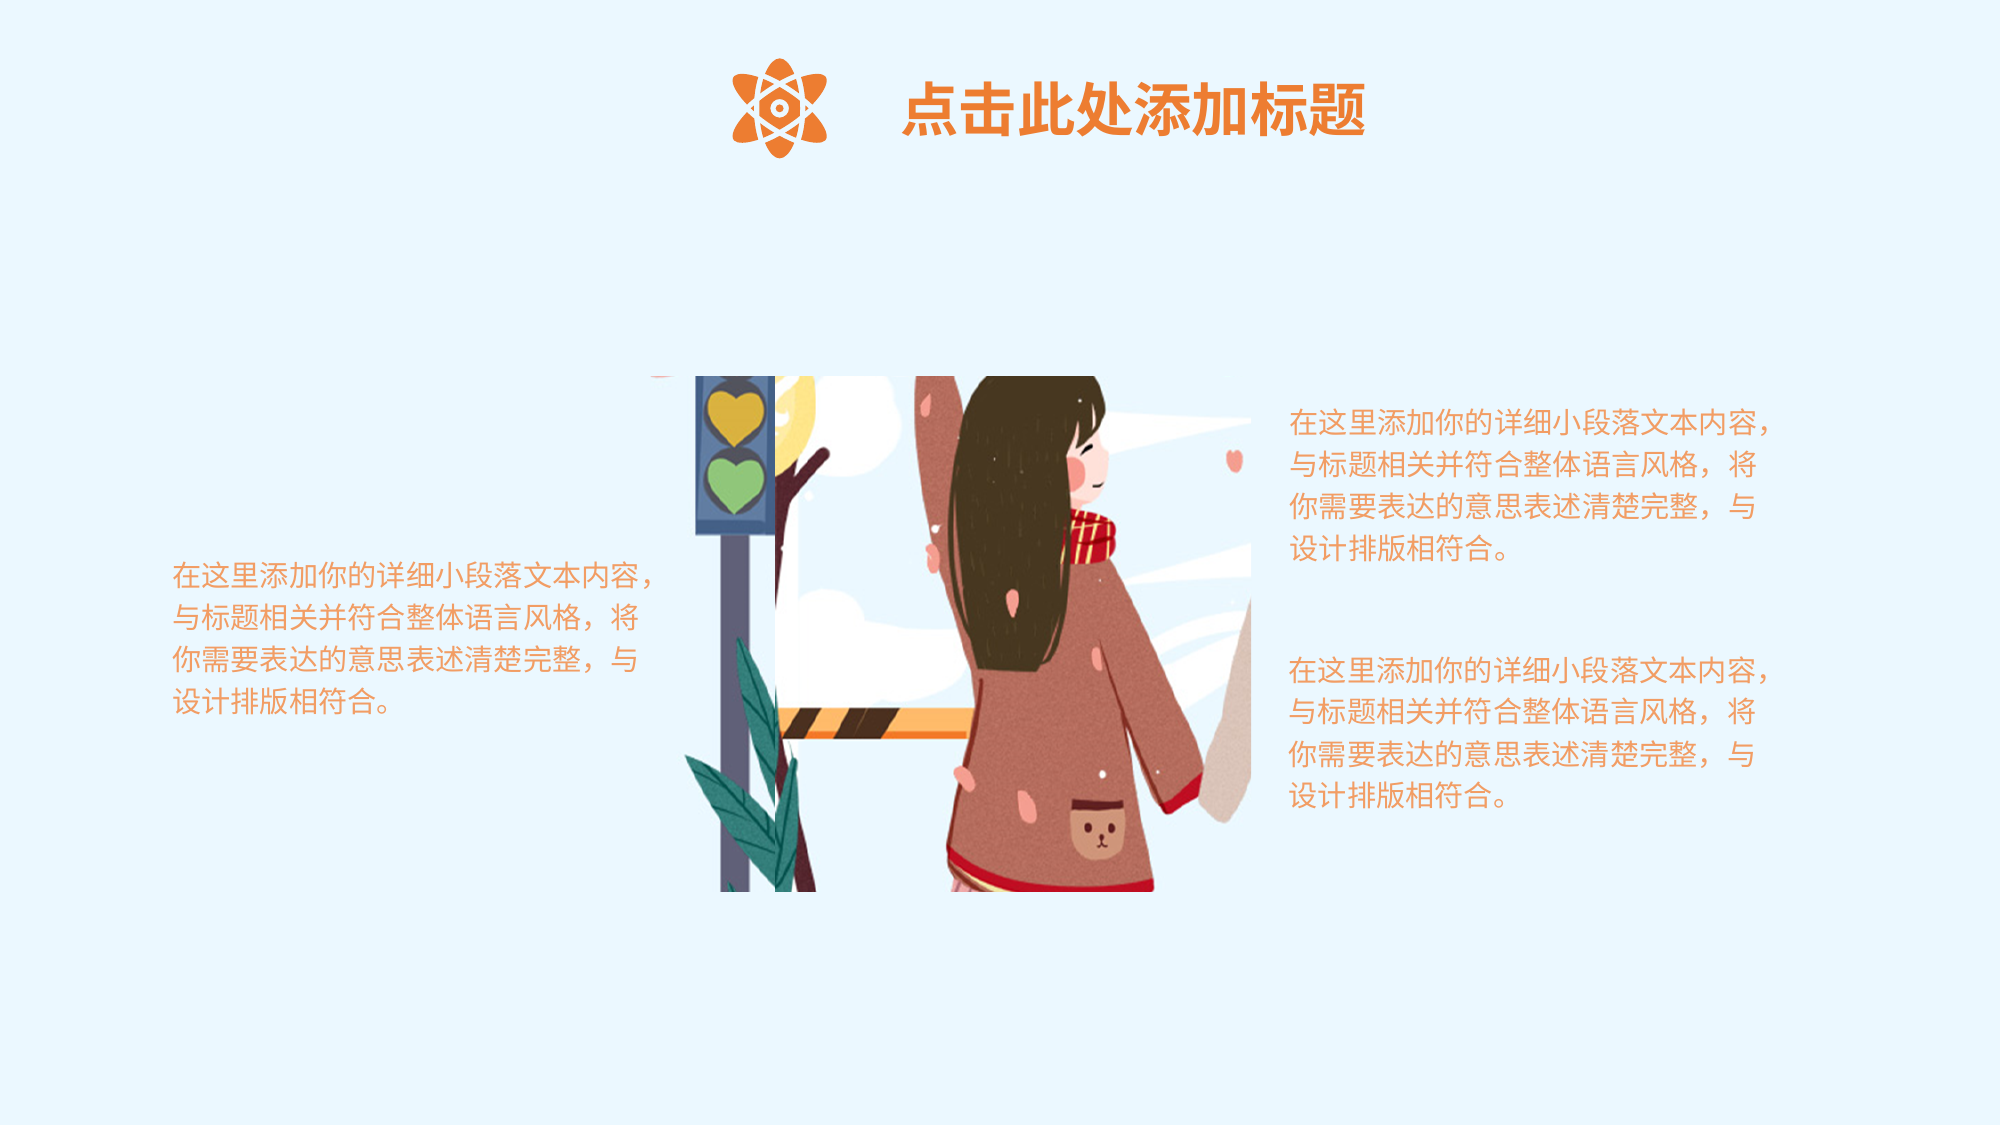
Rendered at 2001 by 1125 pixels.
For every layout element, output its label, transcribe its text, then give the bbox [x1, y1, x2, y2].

text_box [760, 123, 775, 138]
text_box [650, 376, 1252, 892]
text_box [765, 135, 795, 159]
text_box 在这里添加你的详细小段落文本内容，与标题相关并符合整体语言风格，将你需要表达的意思表述清楚完整，与设计排版相符合。 [157, 543, 650, 726]
text_box 在这里添加你的详细小段落文本内容，与标题相关并符合整体语言风格，将你需要表达的意思表述清楚完整，与设计排版相符合。 [1274, 390, 1788, 573]
text_box 点击此处添加标题 [886, 65, 1521, 151]
text_box [801, 73, 827, 105]
text_box [760, 78, 775, 94]
text_box [759, 86, 801, 130]
text_box [801, 112, 827, 143]
text_box [732, 73, 759, 105]
text_box [732, 112, 759, 143]
text_box [765, 58, 795, 81]
text_box 在这里添加你的详细小段落文本内容，与标题相关并符合整体语言风格，将你需要表达的意思表述清楚完整，与设计排版相符合。 [1273, 637, 1787, 820]
text_box [785, 78, 800, 94]
text_box [785, 123, 800, 138]
